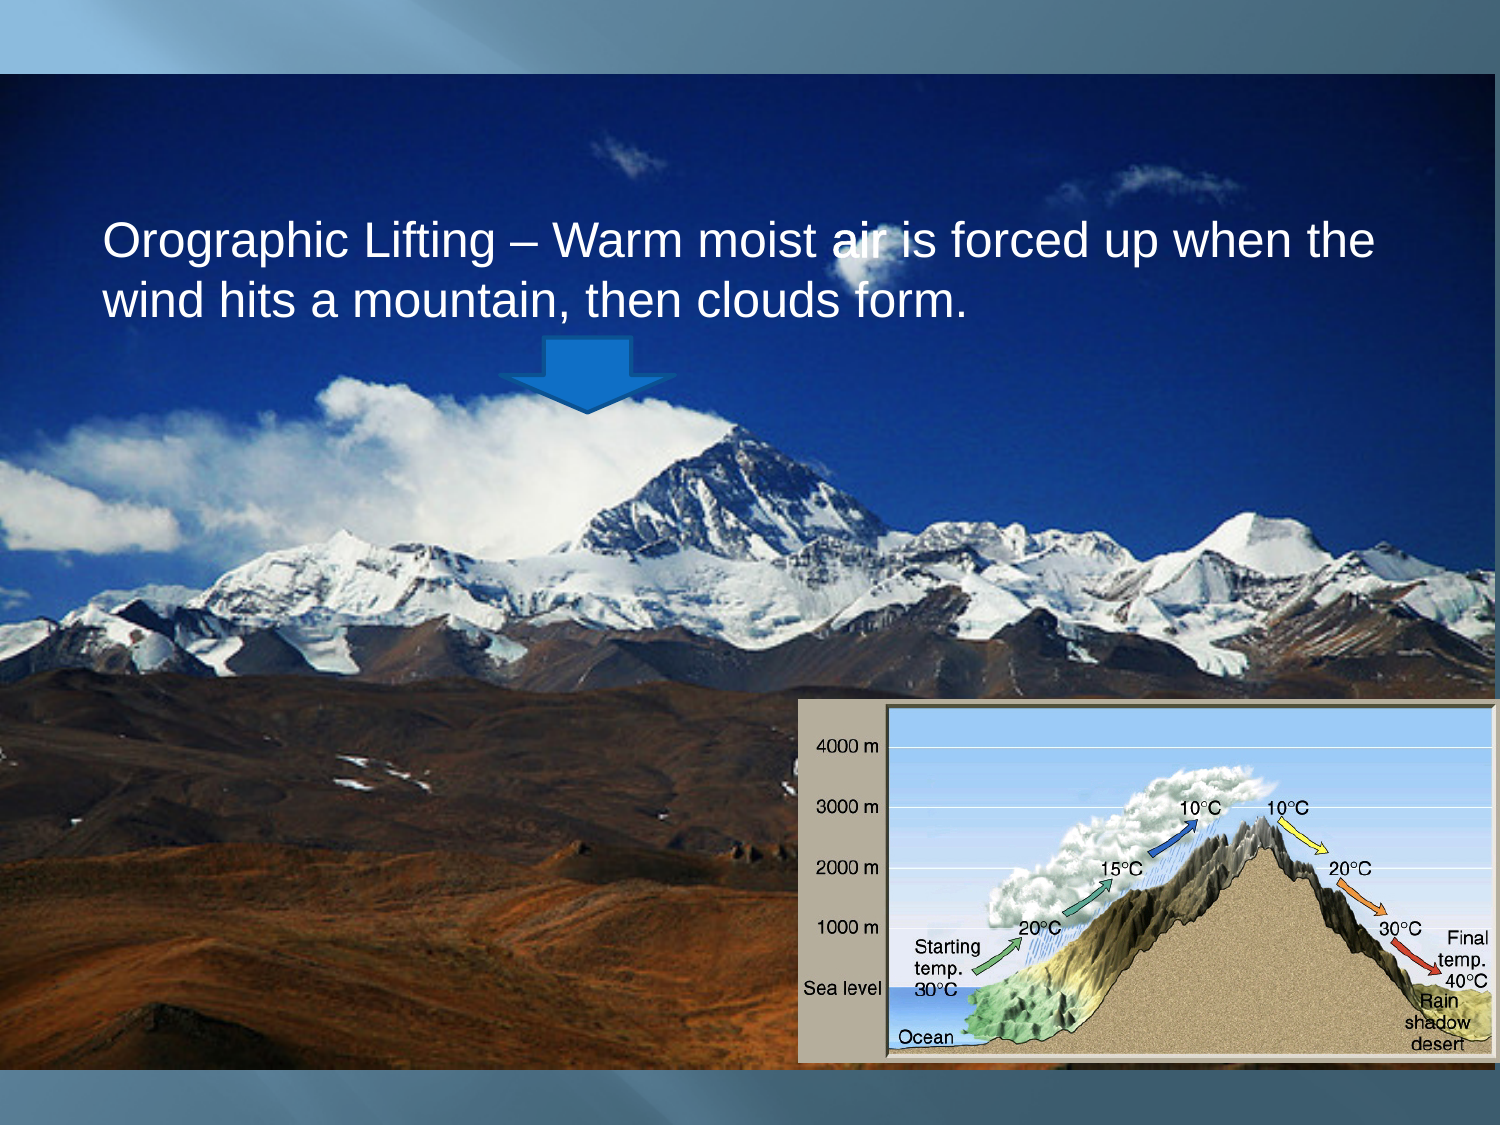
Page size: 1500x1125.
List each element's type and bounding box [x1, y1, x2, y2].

picture [0, 74, 1500, 1071]
